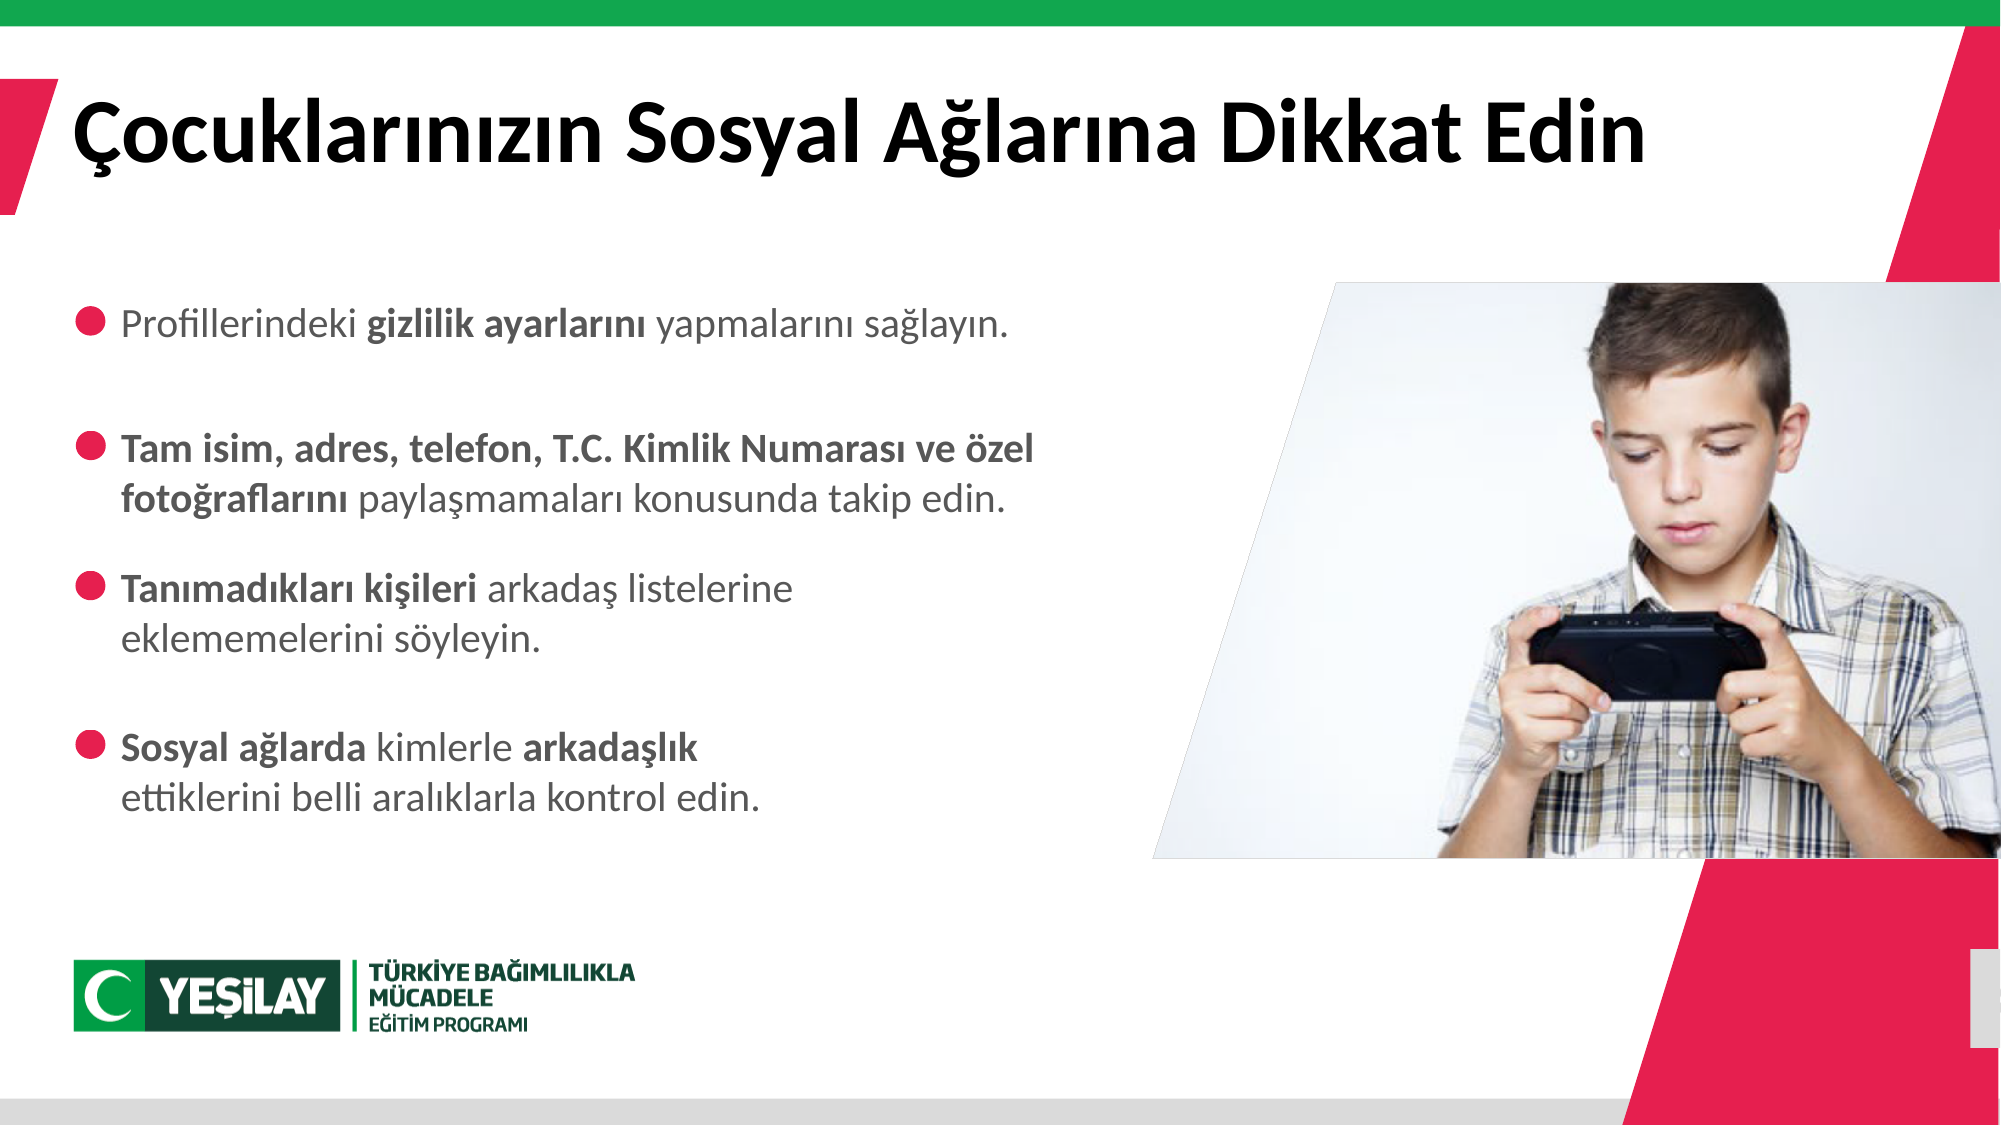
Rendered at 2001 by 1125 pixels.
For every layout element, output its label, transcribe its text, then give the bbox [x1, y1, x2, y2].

text_box [0, 78, 58, 215]
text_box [74, 553, 1281, 670]
text_box [1152, 282, 2000, 859]
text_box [74, 288, 1281, 355]
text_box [75, 413, 1281, 530]
text_box Çocuklarınızın Sosyal Ağlarına Dikkat Edin [58, 63, 1886, 189]
picture [67, 949, 643, 1048]
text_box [74, 712, 1281, 829]
